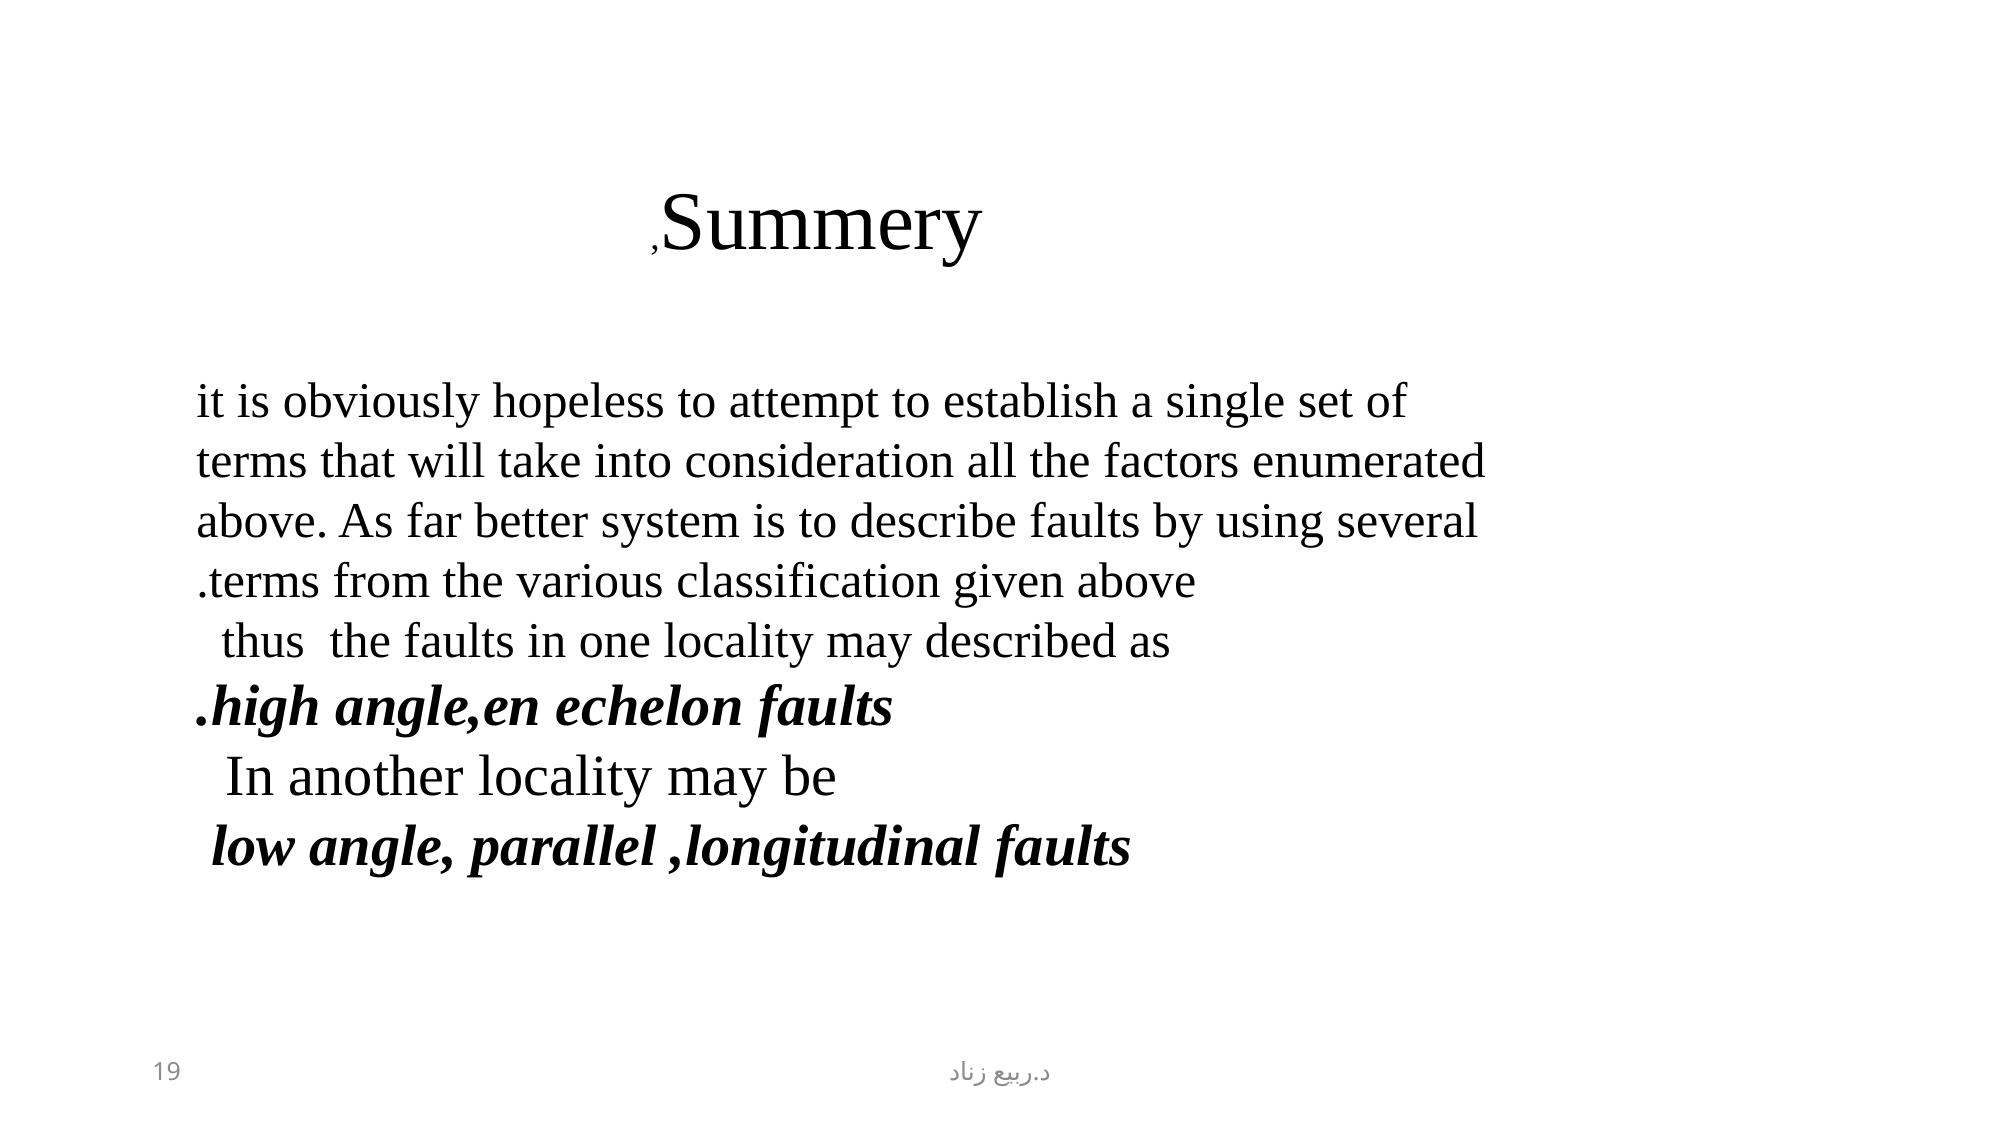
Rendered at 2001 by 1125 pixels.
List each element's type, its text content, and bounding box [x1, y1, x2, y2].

slide_number 19 [137, 1042, 588, 1103]
text_box it is obviously hopeless to attempt to establish a single set of terms that will take into consideration all the factors enumerated above. As far better system is to describe faults by using several terms from the various classification given above. thus the faults in one locality may described as high angle,en echelon faults. In another locality may be low angle, parallel ,longitudinal faults [181, 360, 1505, 885]
footer د.ربيع زناد [662, 1042, 1338, 1103]
text_box Summery, [625, 159, 999, 275]
